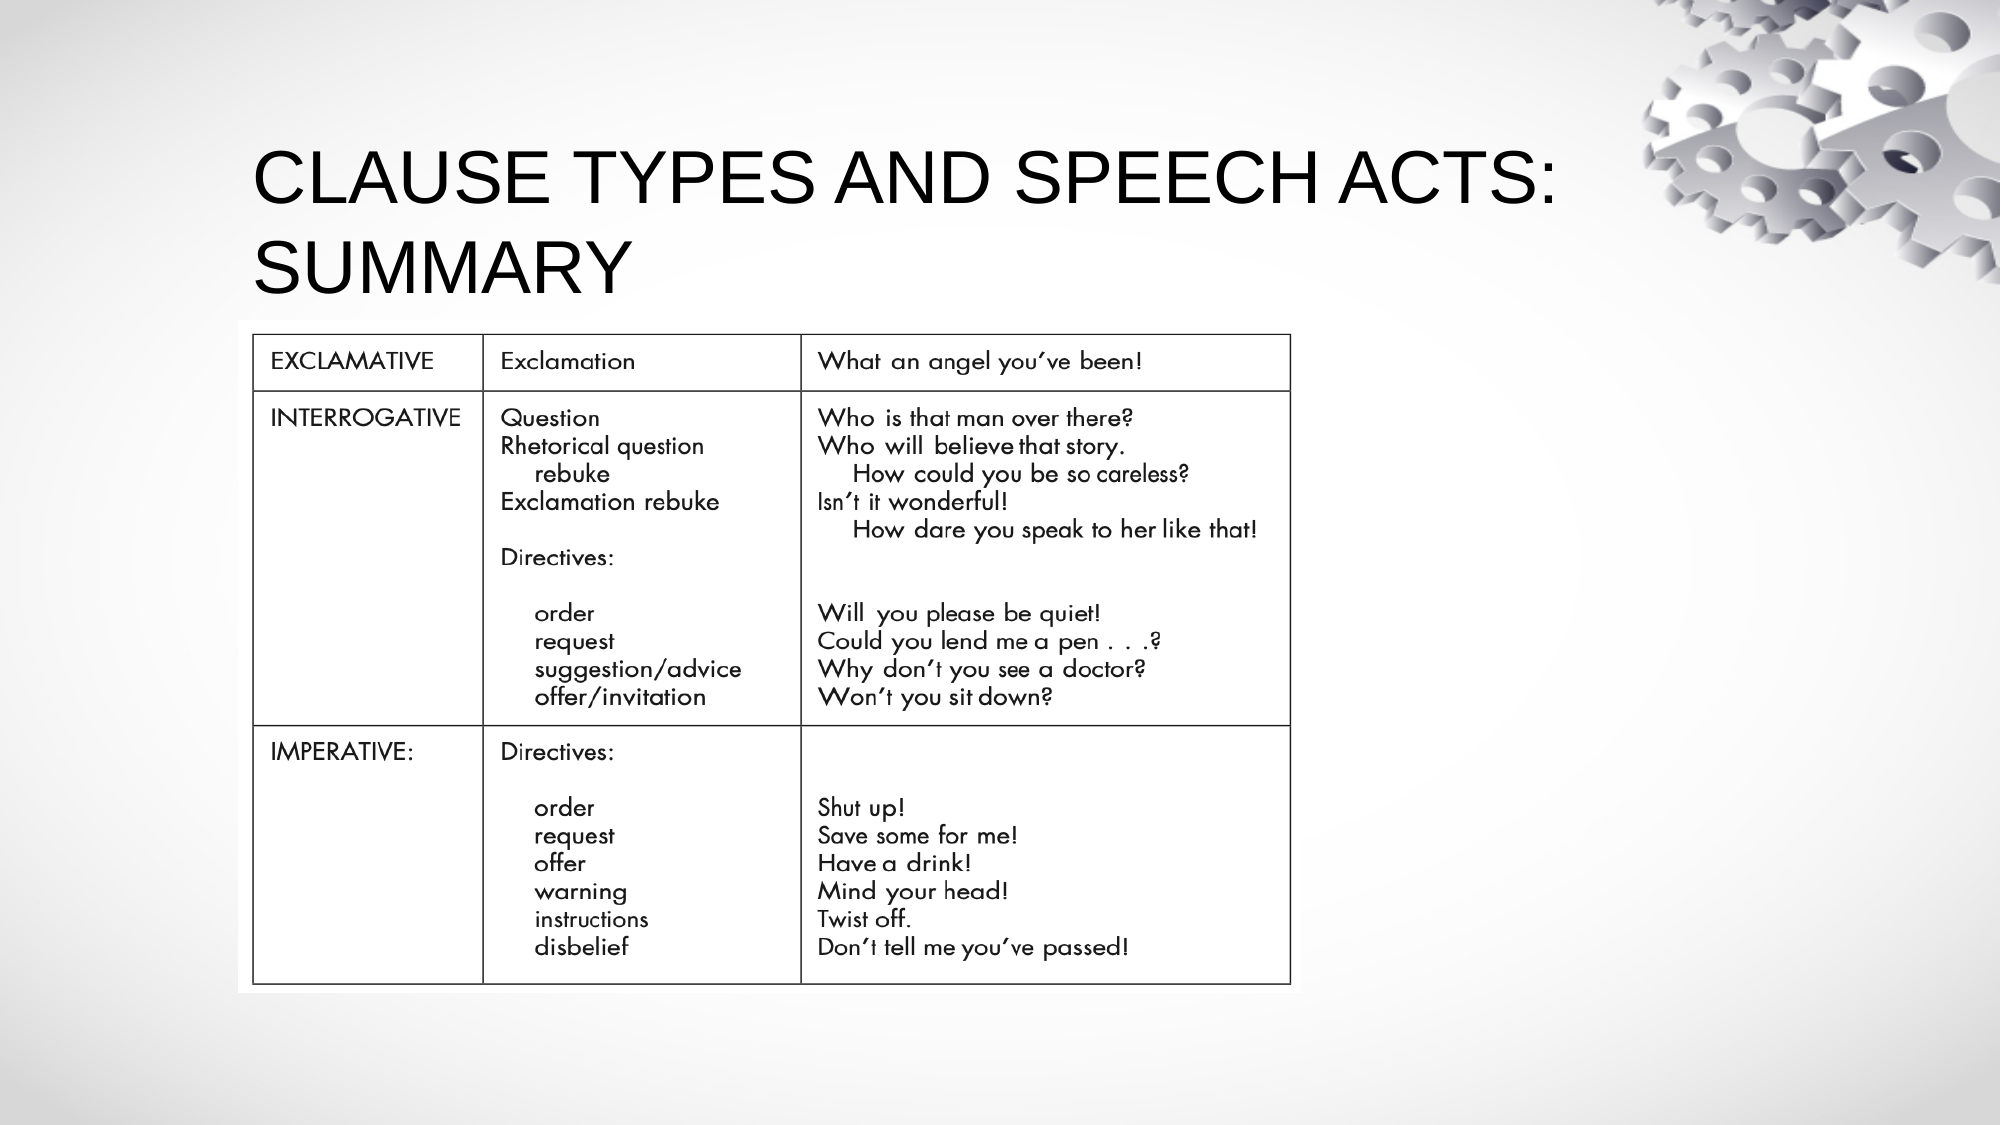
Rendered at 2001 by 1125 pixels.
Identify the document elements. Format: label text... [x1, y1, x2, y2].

title CLAUSE TYPES AND SPEECH ACTS: SUMMARY [237, 131, 1814, 305]
picture [0, 0, 2000, 1125]
